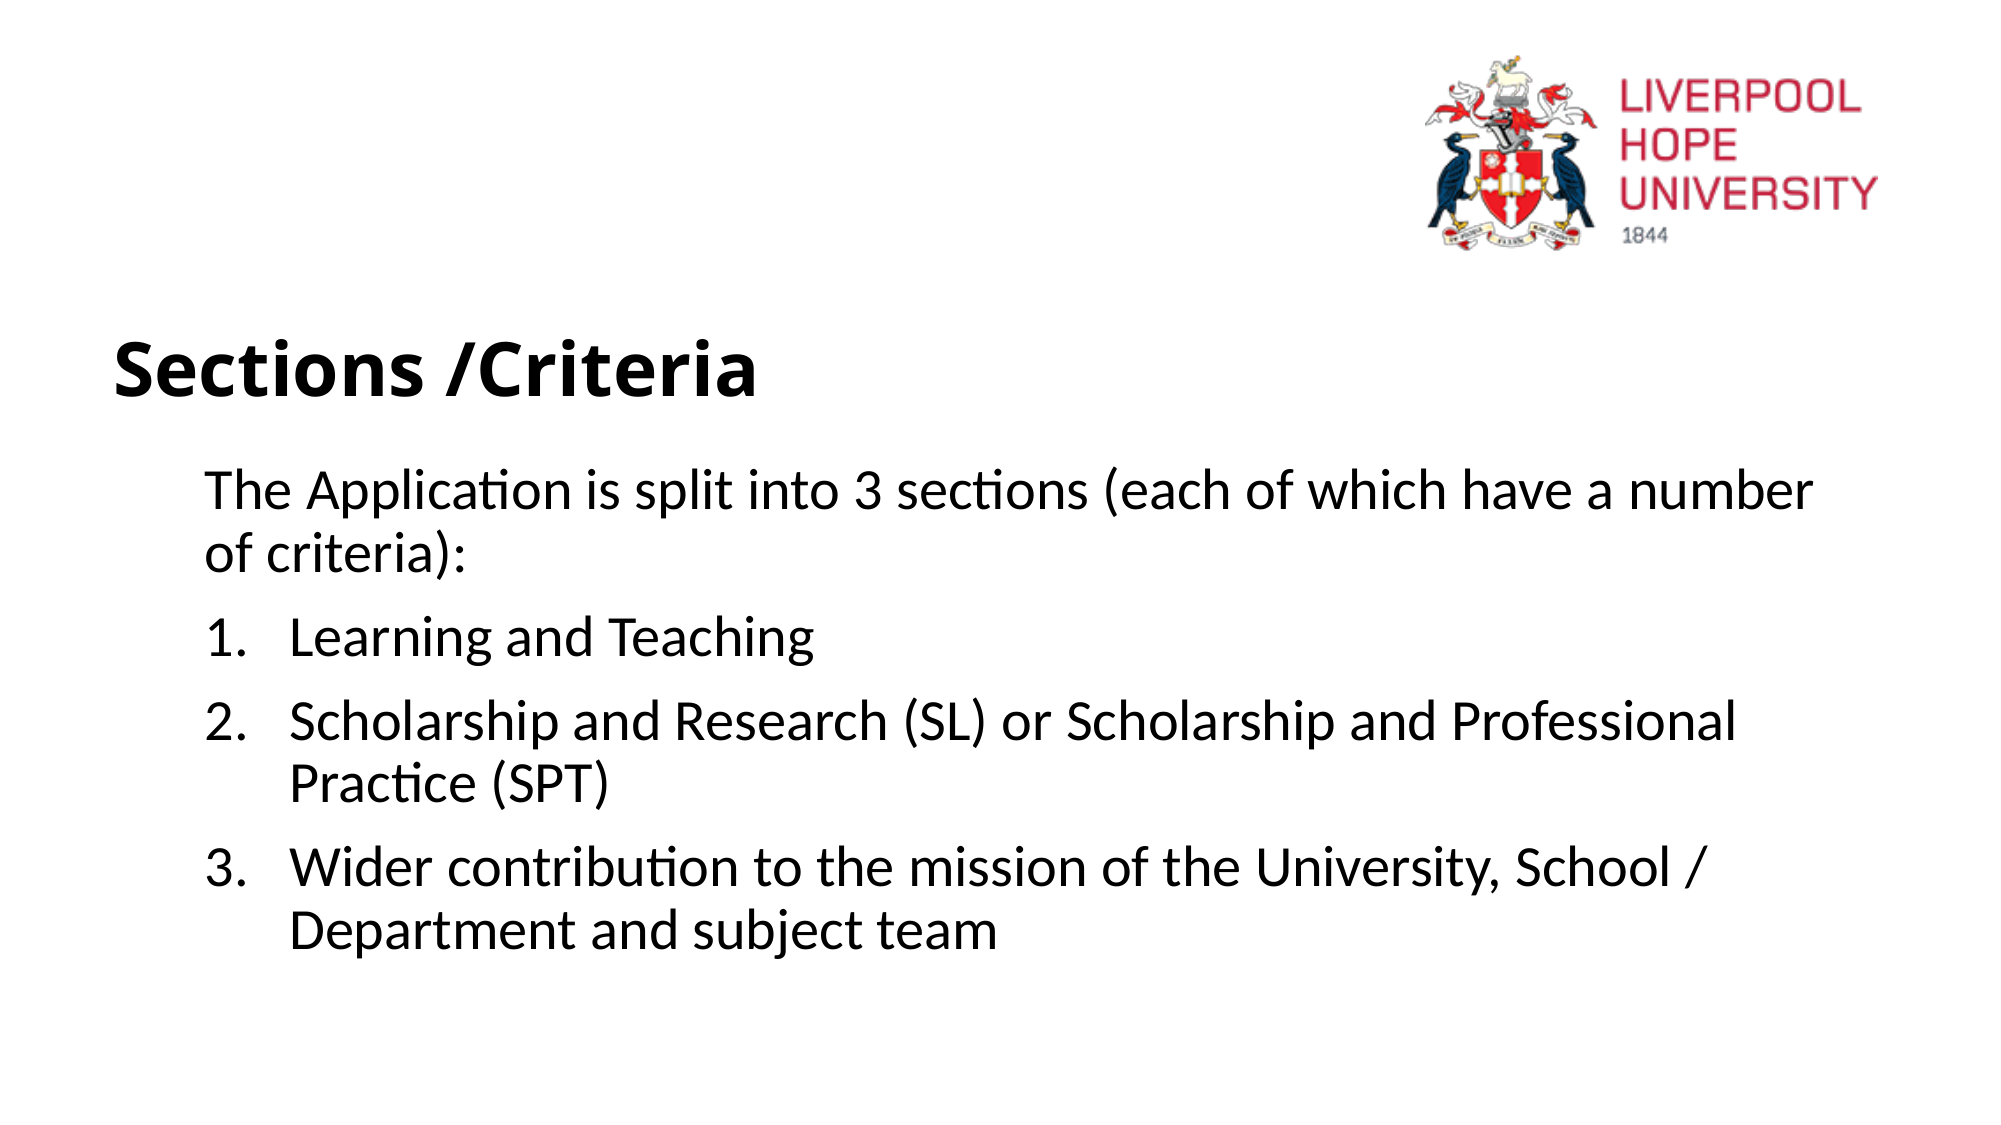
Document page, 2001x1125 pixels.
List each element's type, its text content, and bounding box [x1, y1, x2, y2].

title Sections /Criteria [98, 285, 1735, 421]
subtitle The Application is split into 3 sections (each of which have a number of criteria): Learning and Teaching Scholarship and Research (SL) or Scholarship and Professional Practice (SPT) Wider contribution to the mission of the University, School / Department and subject team [189, 452, 1878, 1040]
picture [1425, 35, 1878, 270]
